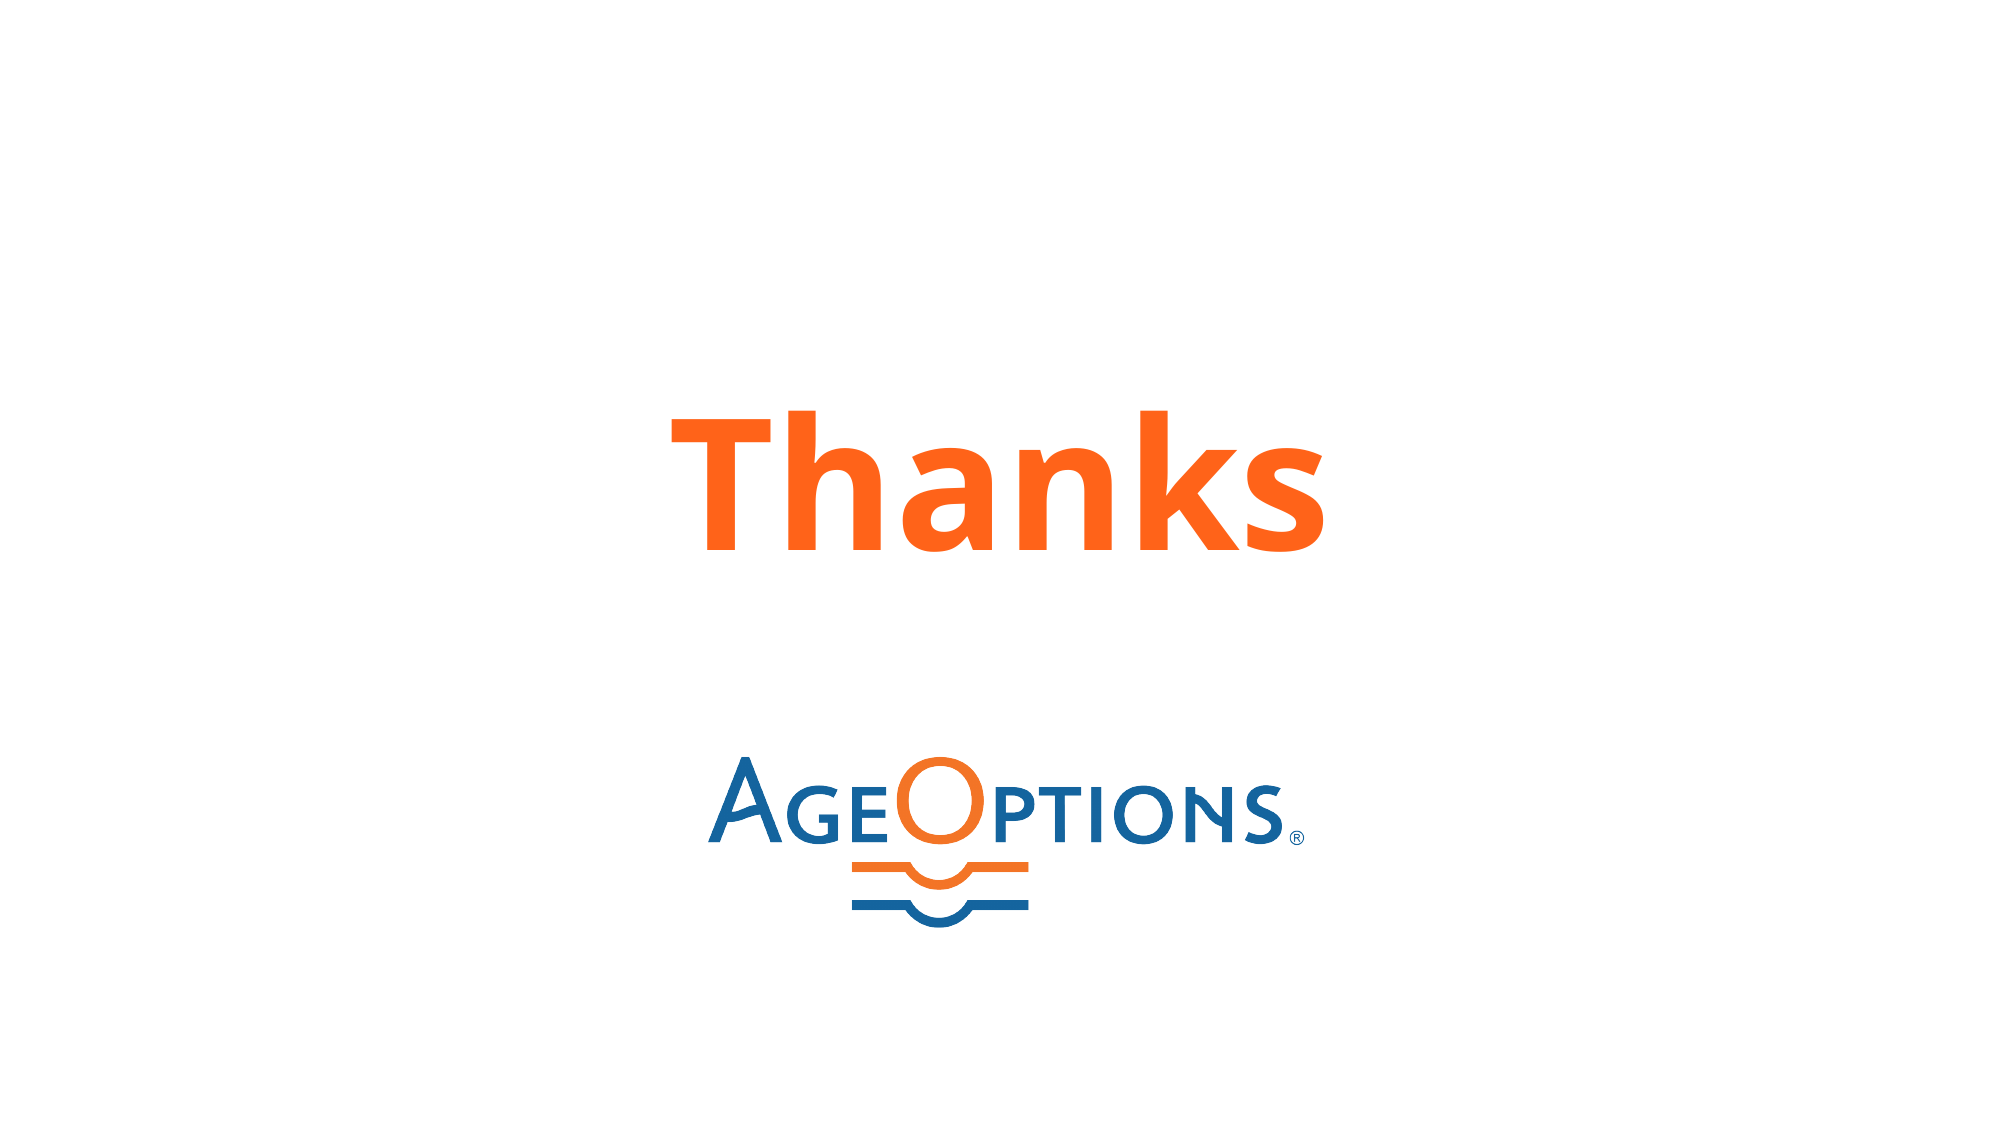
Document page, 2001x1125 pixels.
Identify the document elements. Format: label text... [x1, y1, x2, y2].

picture [651, 696, 1349, 972]
text_box Thanks [654, 360, 1346, 595]
